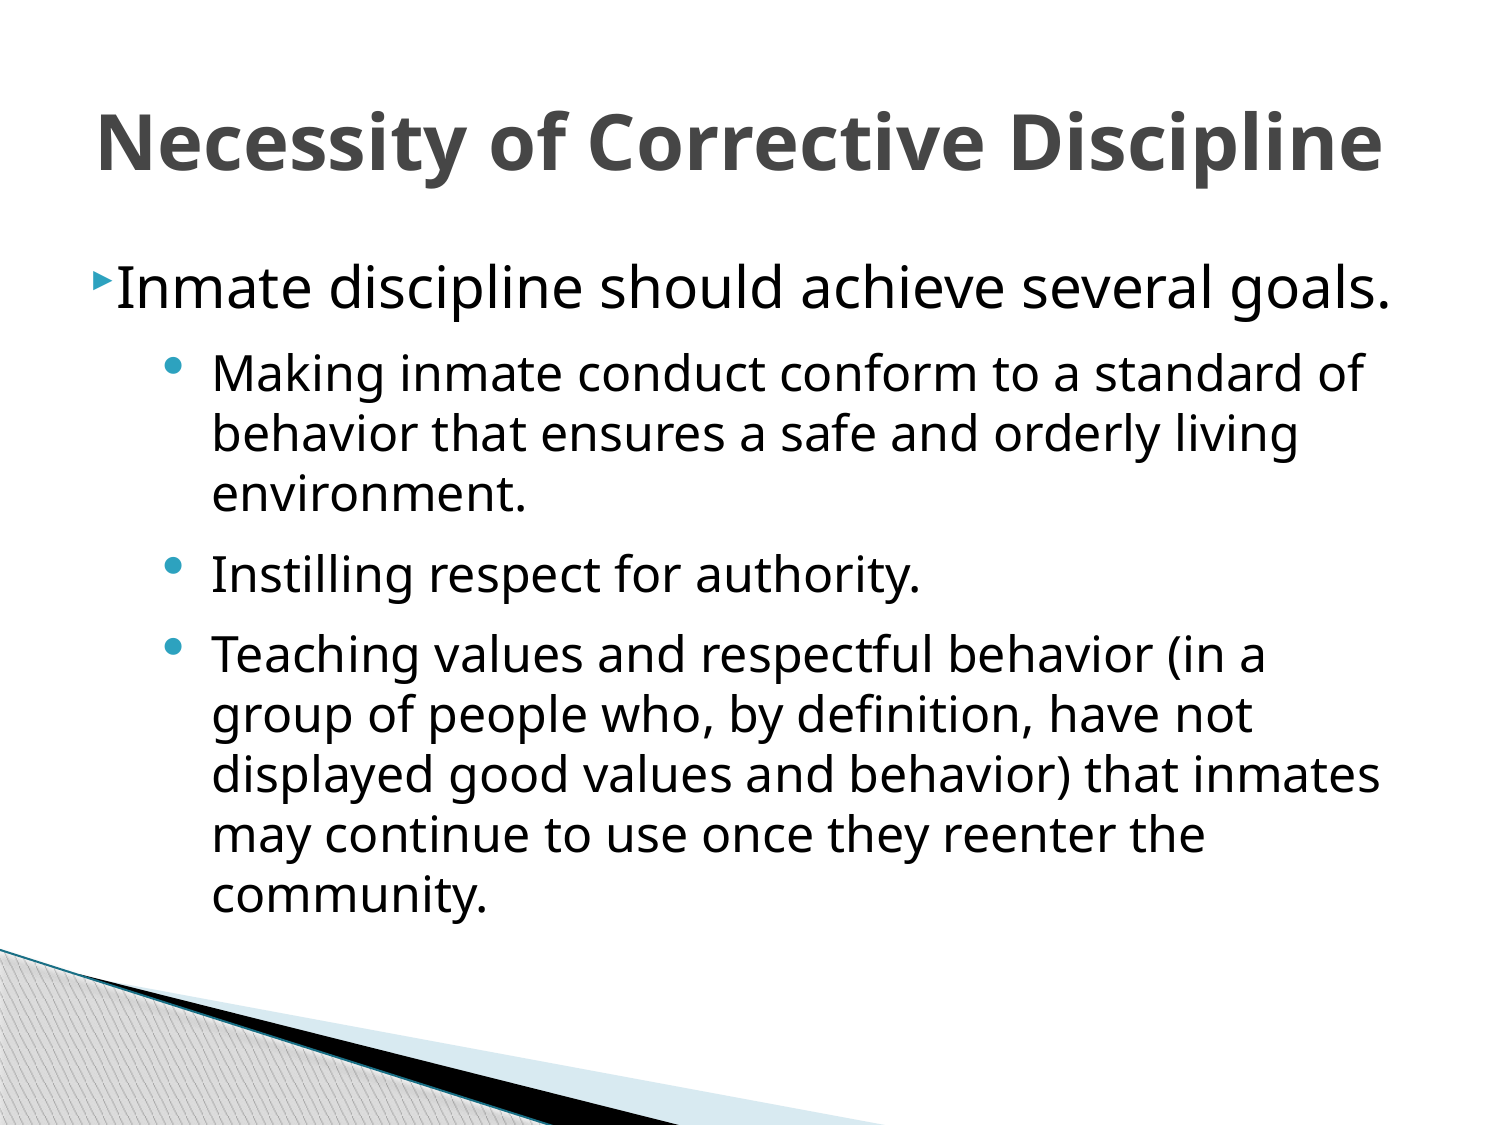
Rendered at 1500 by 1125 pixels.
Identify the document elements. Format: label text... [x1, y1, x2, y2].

title Necessity of Corrective Discipline [75, 45, 1425, 233]
list Inmate discipline should achieve several goals. Making inmate conduct conform to a standard of behavior that ensures a safe and orderly living environment. Instilling respect for authority. Teaching values and respectful behavior (in a group of people who, by definition, have not displayed good values and behavior) that inmates may continue to use once they reenter the community. [75, 243, 1425, 986]
